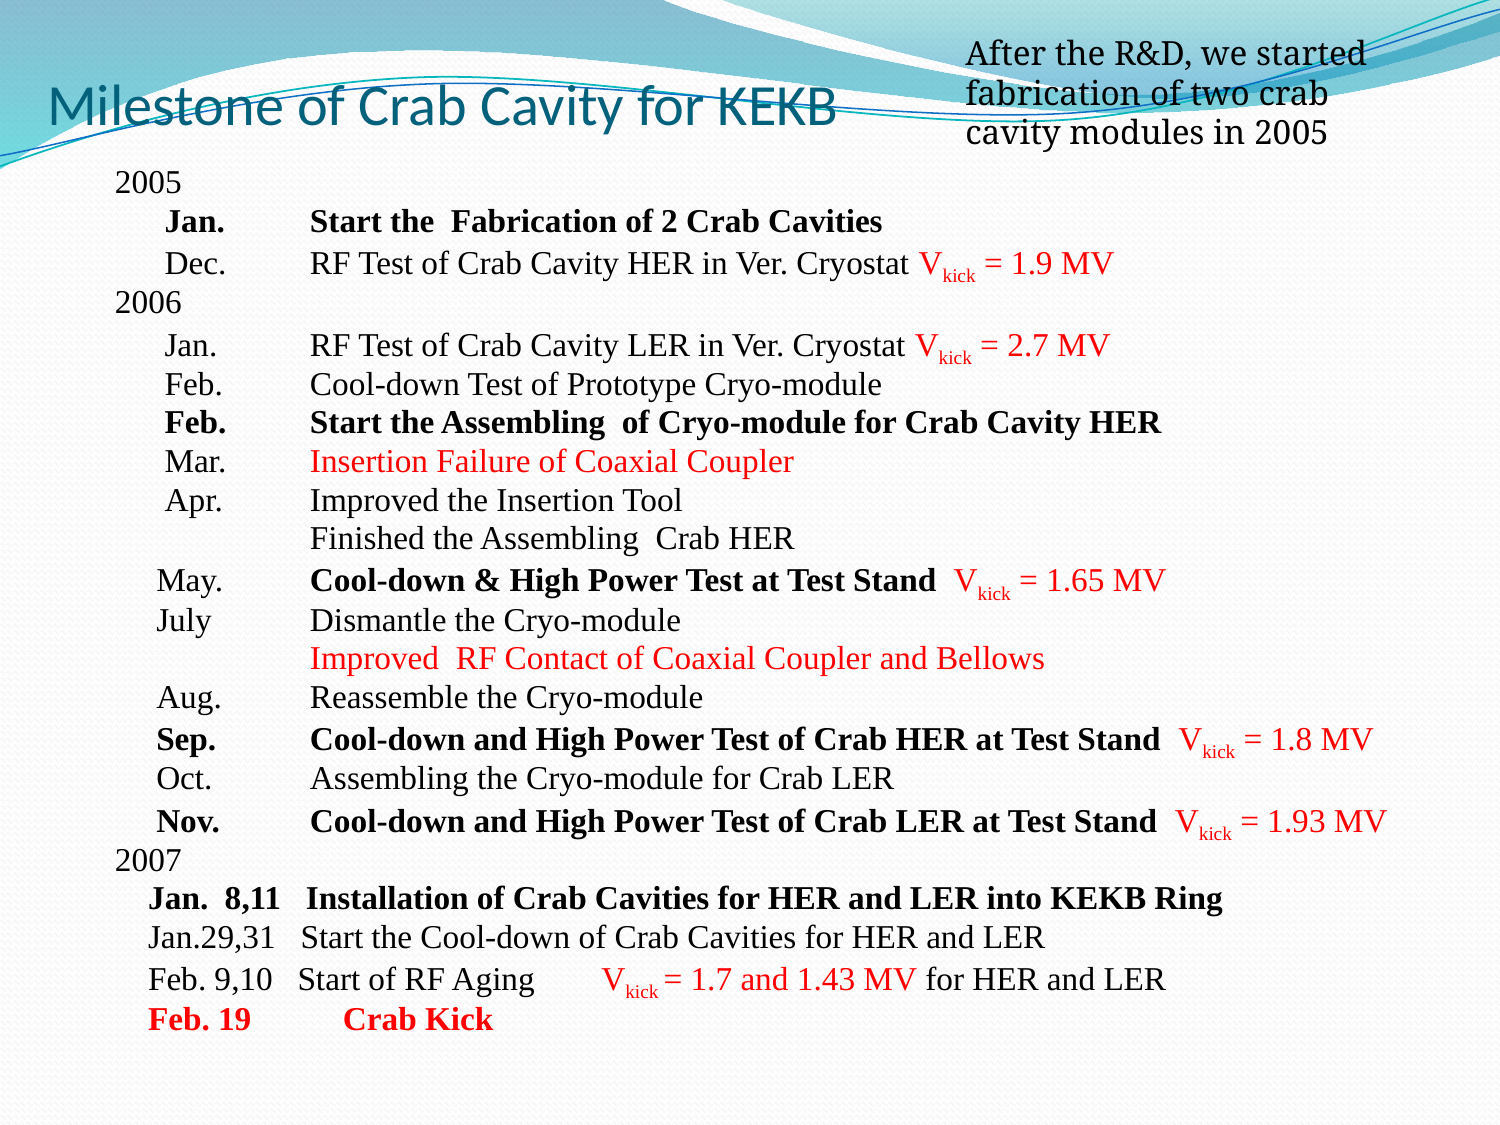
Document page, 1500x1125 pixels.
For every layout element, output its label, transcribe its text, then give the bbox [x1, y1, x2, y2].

title Milestone of Crab Cavity for KEKB [47, 47, 950, 138]
text_box After the R&D, we started fabrication of two crab cavity modules in 2005 [950, 24, 1436, 159]
list 2005 Jan. Start the Fabrication of 2 Crab Cavities Dec. RF Test of Crab Cavity HER in Ver. Cryostat Vkick = 1.9 MV 2006 Jan. RF Test of Crab Cavity LER in Ver. Cryostat Vkick = 2.7 MV Feb. Cool-down Test of Prototype Cryo-module Feb. Start the Assembling of Cryo-module for Crab Cavity HER Mar. Insertion Failure of Coaxial Coupler Apr. Improved the Insertion Tool Finished the Assembling Crab HER May. Cool-down & High Power Test at Test Stand Vkick = 1.65 MV July Dismantle the Cryo-module Improved RF Contact of Coaxial Coupler and Bellows Aug. Reassemble the Cryo-module Sep. Cool-down and High Power Test of Crab HER at Test Stand Vkick = 1.8 MV Oct. Assembling the Cryo-module for Crab LER Nov. Cool-down and High Power Test of Crab LER at Test Stand Vkick = 1.93 MV 2007 Jan. 8,11 Installation of Crab Cavities for HER and LER into KEKB Ring Jan.29,31 Start the Cool-down of Crab Cavities for HER and LER Feb. 9,10 Start of RF Aging Vkick = 1.7 and 1.43 MV for HER and LER Feb. 19 Crab Kick [100, 160, 1436, 1106]
